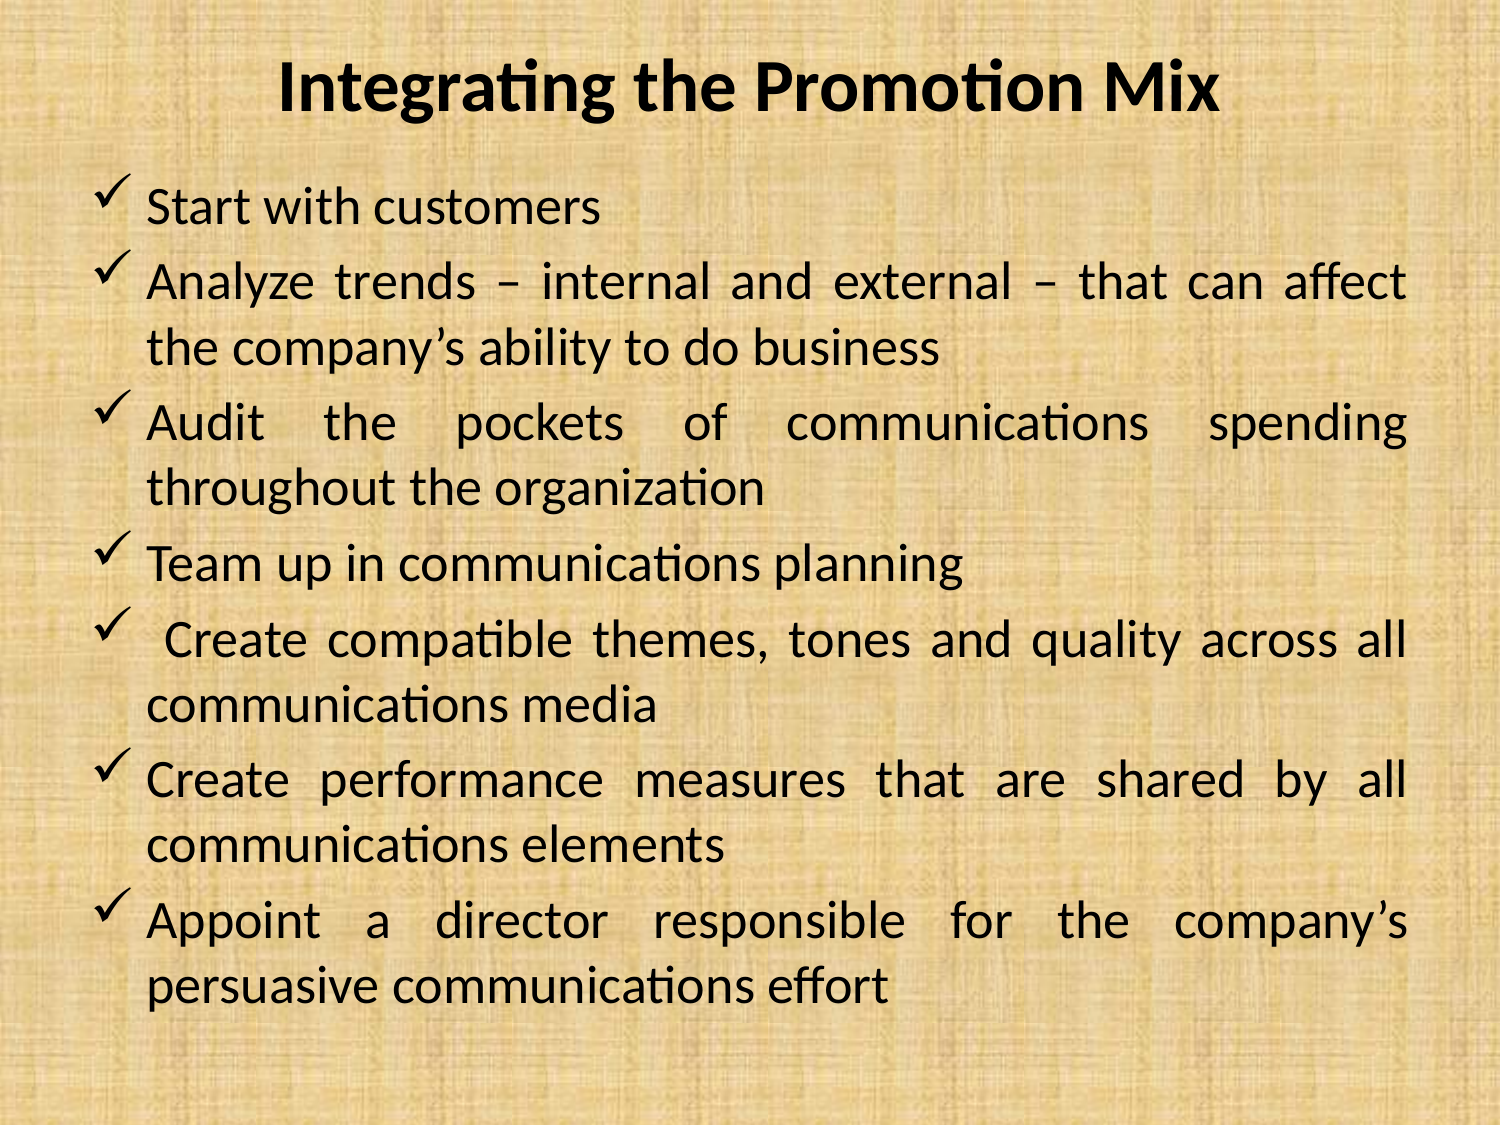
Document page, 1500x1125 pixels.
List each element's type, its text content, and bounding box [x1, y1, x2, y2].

list Start with customers Analyze trends – internal and external – that can affect the company’s ability to do business Audit the pockets of communications spending throughout the organization Team up in communications planning Create compatible themes, tones and quality across all communications media Create performance measures that are shared by all communications elements Appoint a director responsible for the company’s persuasive communications effort [75, 162, 1425, 1088]
picture [0, 0, 1500, 1125]
title Integrating the Promotion Mix [75, 24, 1425, 138]
